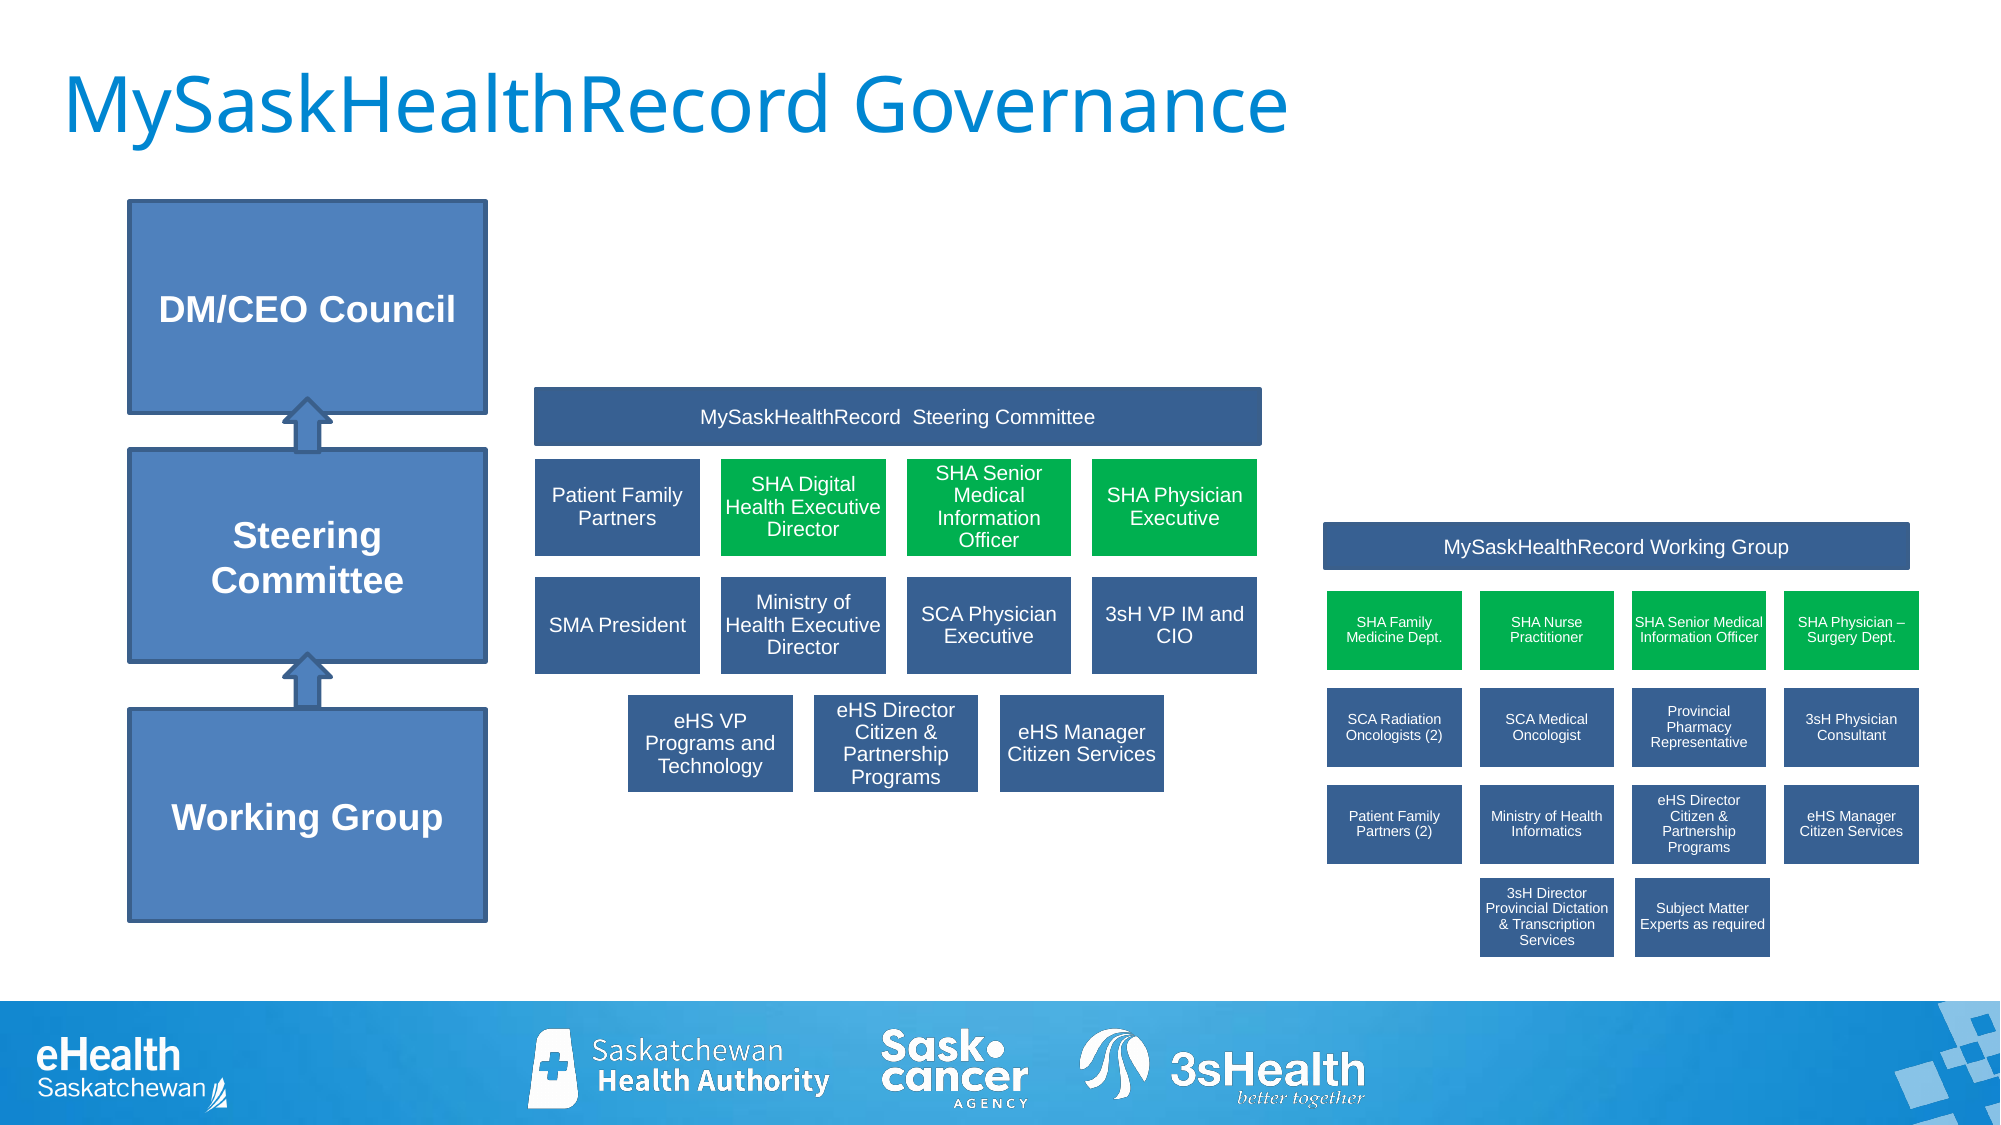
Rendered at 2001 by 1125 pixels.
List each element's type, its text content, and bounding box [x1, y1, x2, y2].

text_box MySaskHealthRecord Steering Committee [534, 387, 1262, 420]
text_box MySaskHealthRecord Working Group [1323, 522, 1910, 567]
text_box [1324, 567, 1922, 984]
subtitle MySaskHealthRecord Governance [43, 46, 1951, 168]
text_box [532, 417, 1260, 834]
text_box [129, 200, 486, 922]
picture [0, 1001, 2000, 1125]
